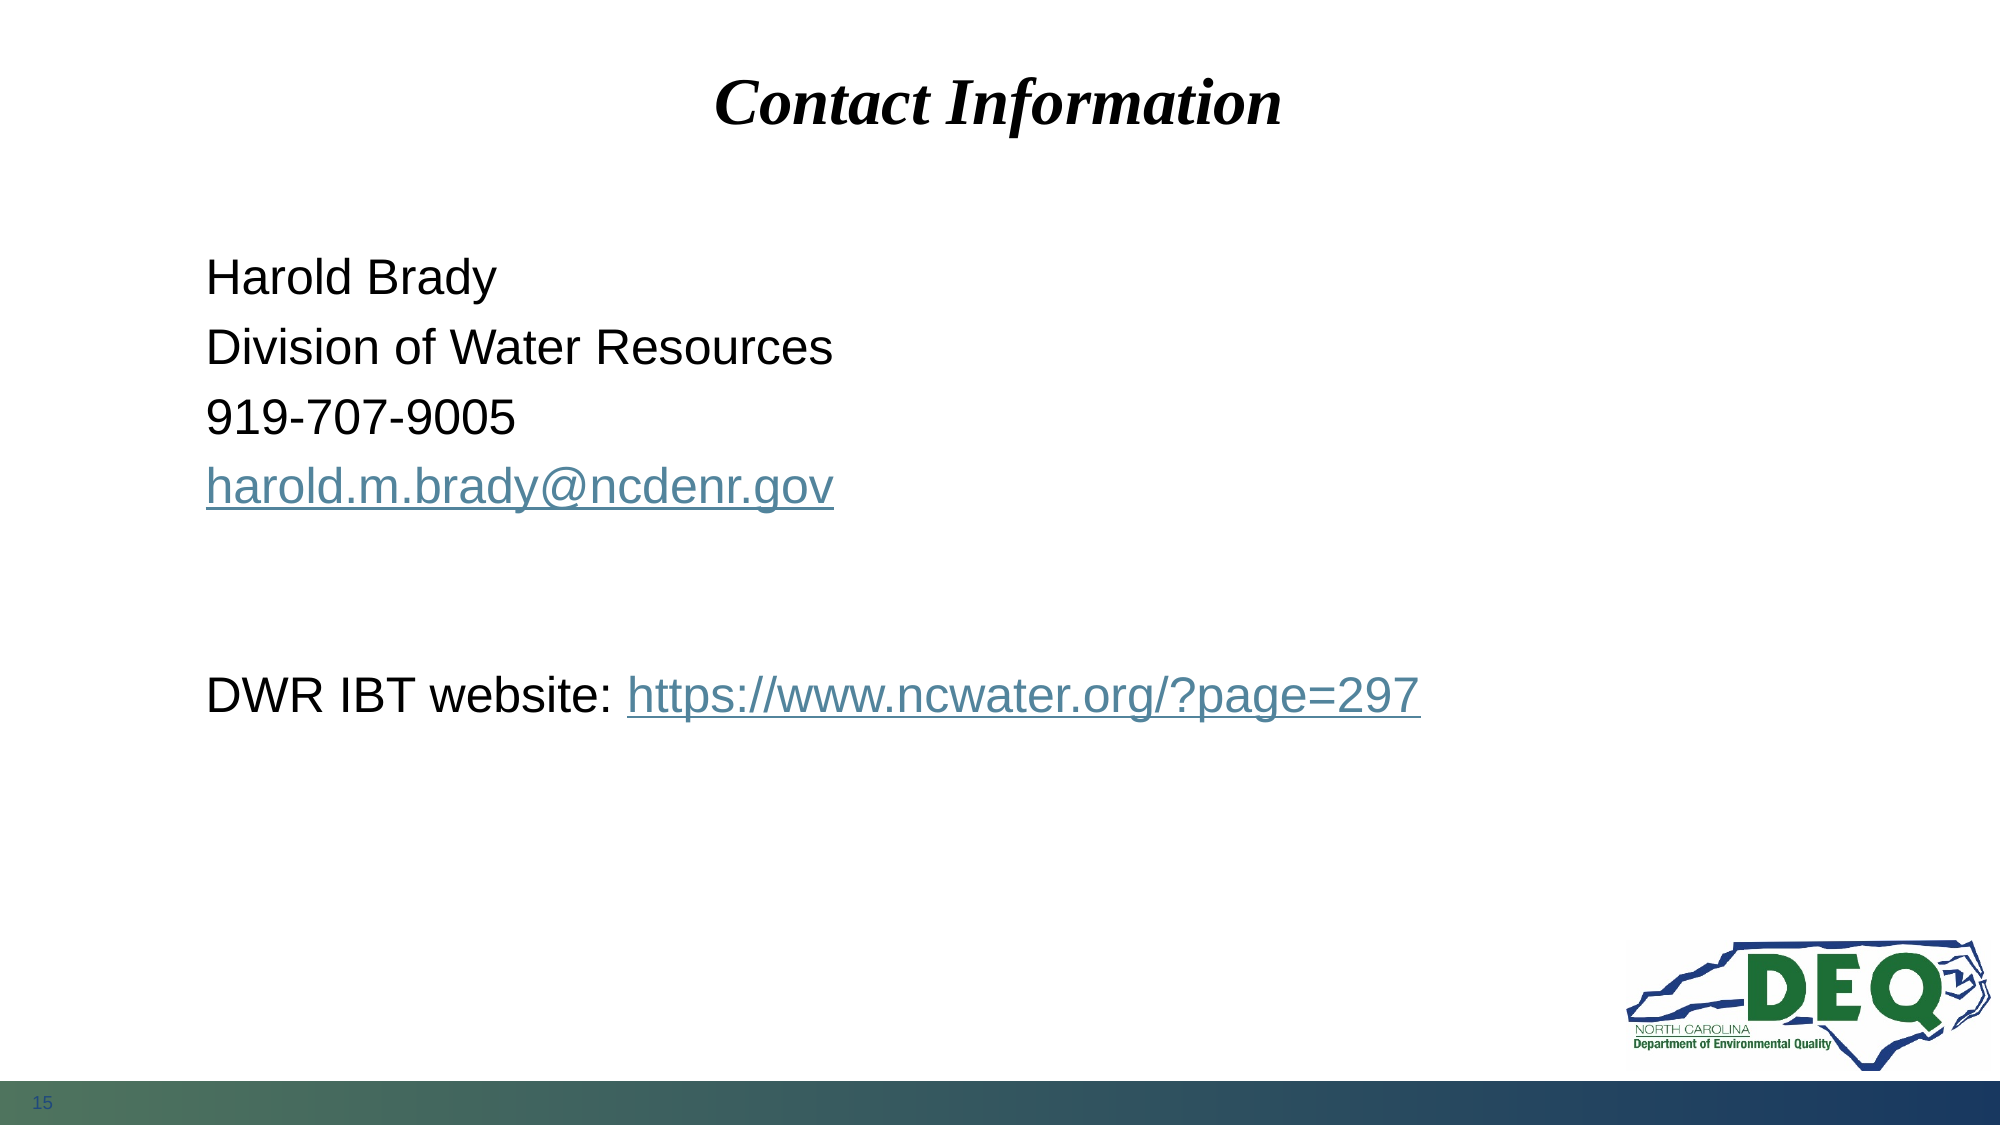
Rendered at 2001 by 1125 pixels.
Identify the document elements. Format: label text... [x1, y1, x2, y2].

slide_number 15 [17, 1091, 468, 1114]
picture [1626, 940, 1991, 1071]
list Harold Brady Division of Water Resources 919-707-9005 harold.m.brady@ncdenr.gov DWR IBT website: https://www.ncwater.org/?page=297 [190, 244, 1639, 975]
title Contact Information [137, 16, 1863, 191]
